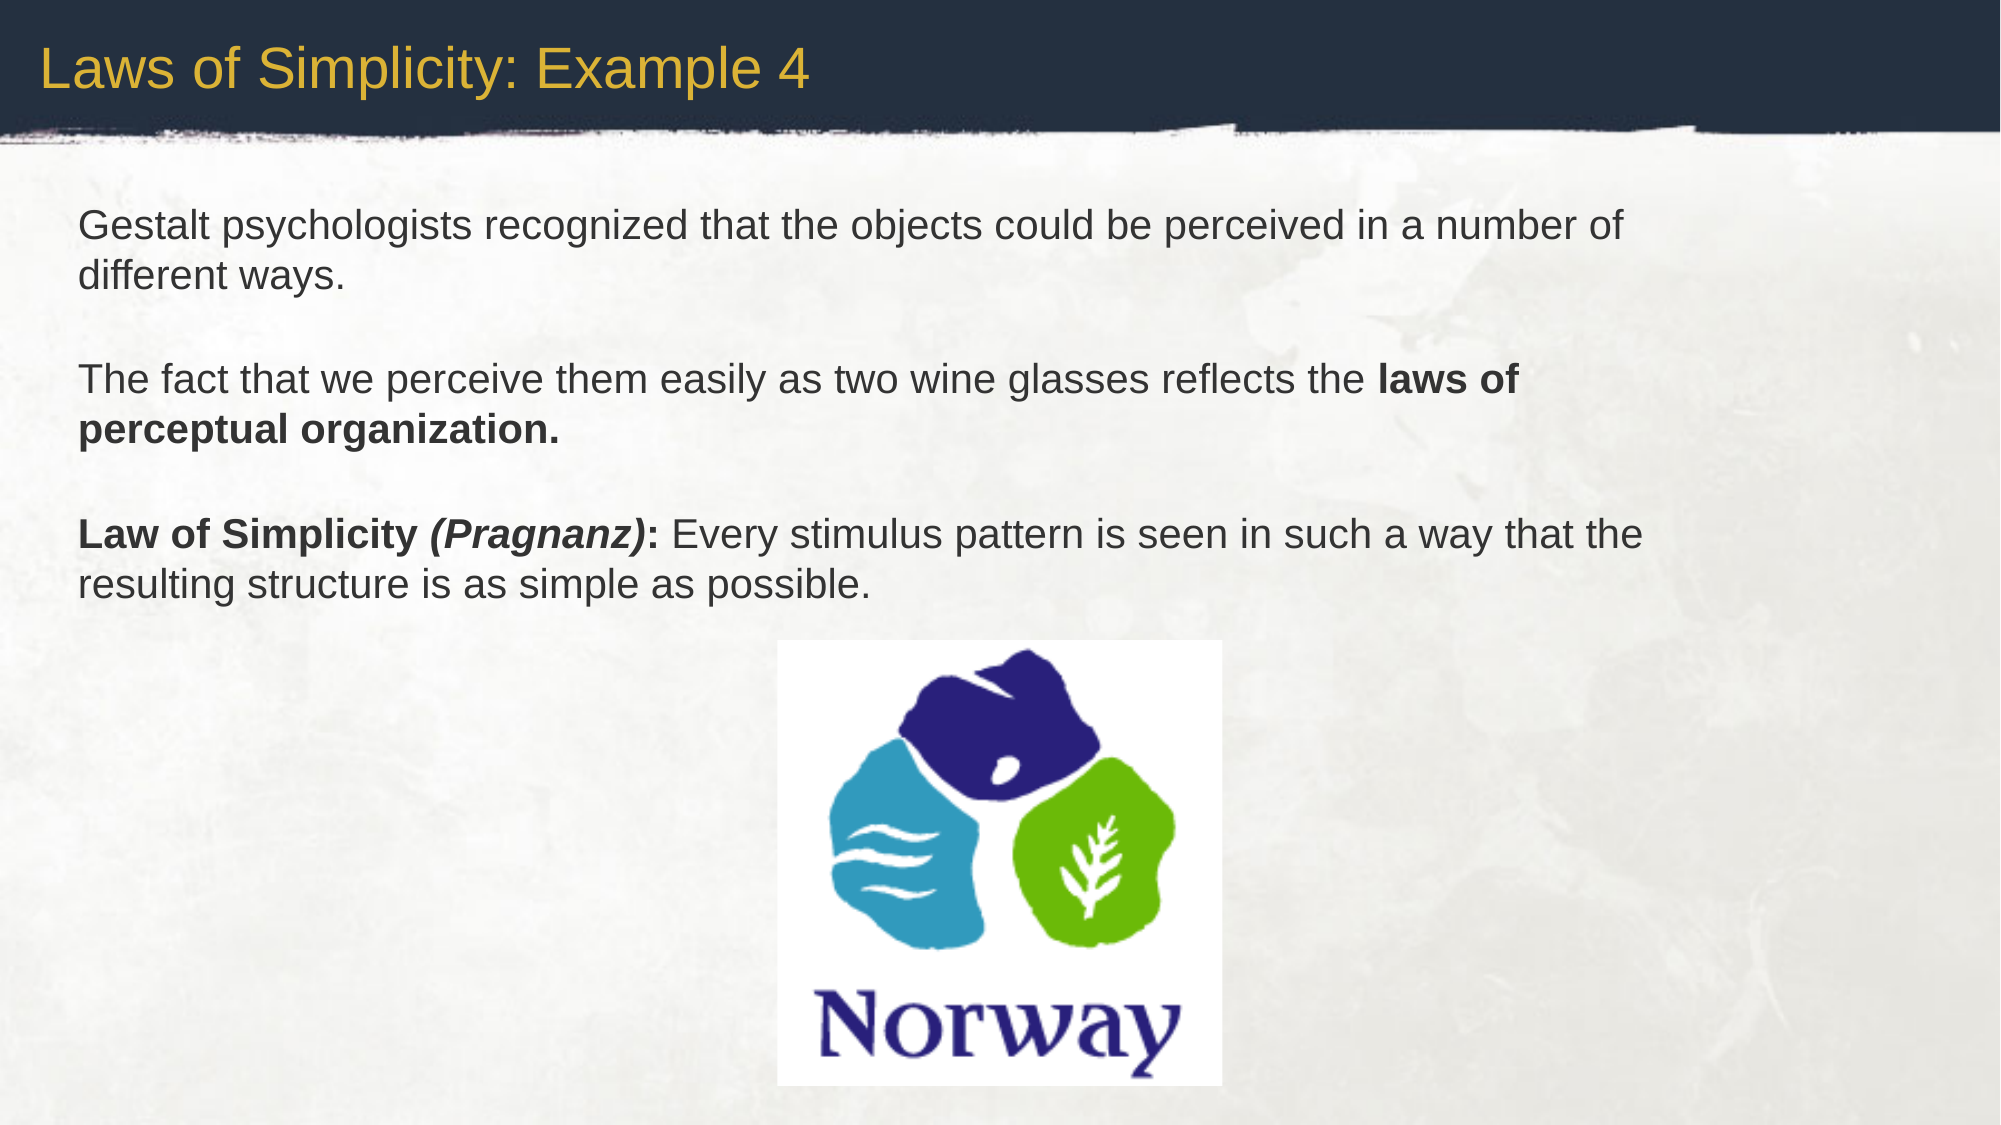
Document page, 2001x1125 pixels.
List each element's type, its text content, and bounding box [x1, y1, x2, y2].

text_box Gestalt psychologists recognized that the objects could be perceived in a number of different ways. The fact that we perceive them easily as two wine glasses reflects the laws of perceptual organization. Law of Simplicity (Pragnanz): Every stimulus pattern is seen in such a way that the resulting structure is as simple as possible. [61, 190, 1796, 614]
text_box [777, 640, 1223, 1086]
list Laws of Simplicity: Example 4 [24, 2, 1975, 130]
picture [0, 0, 2001, 1125]
